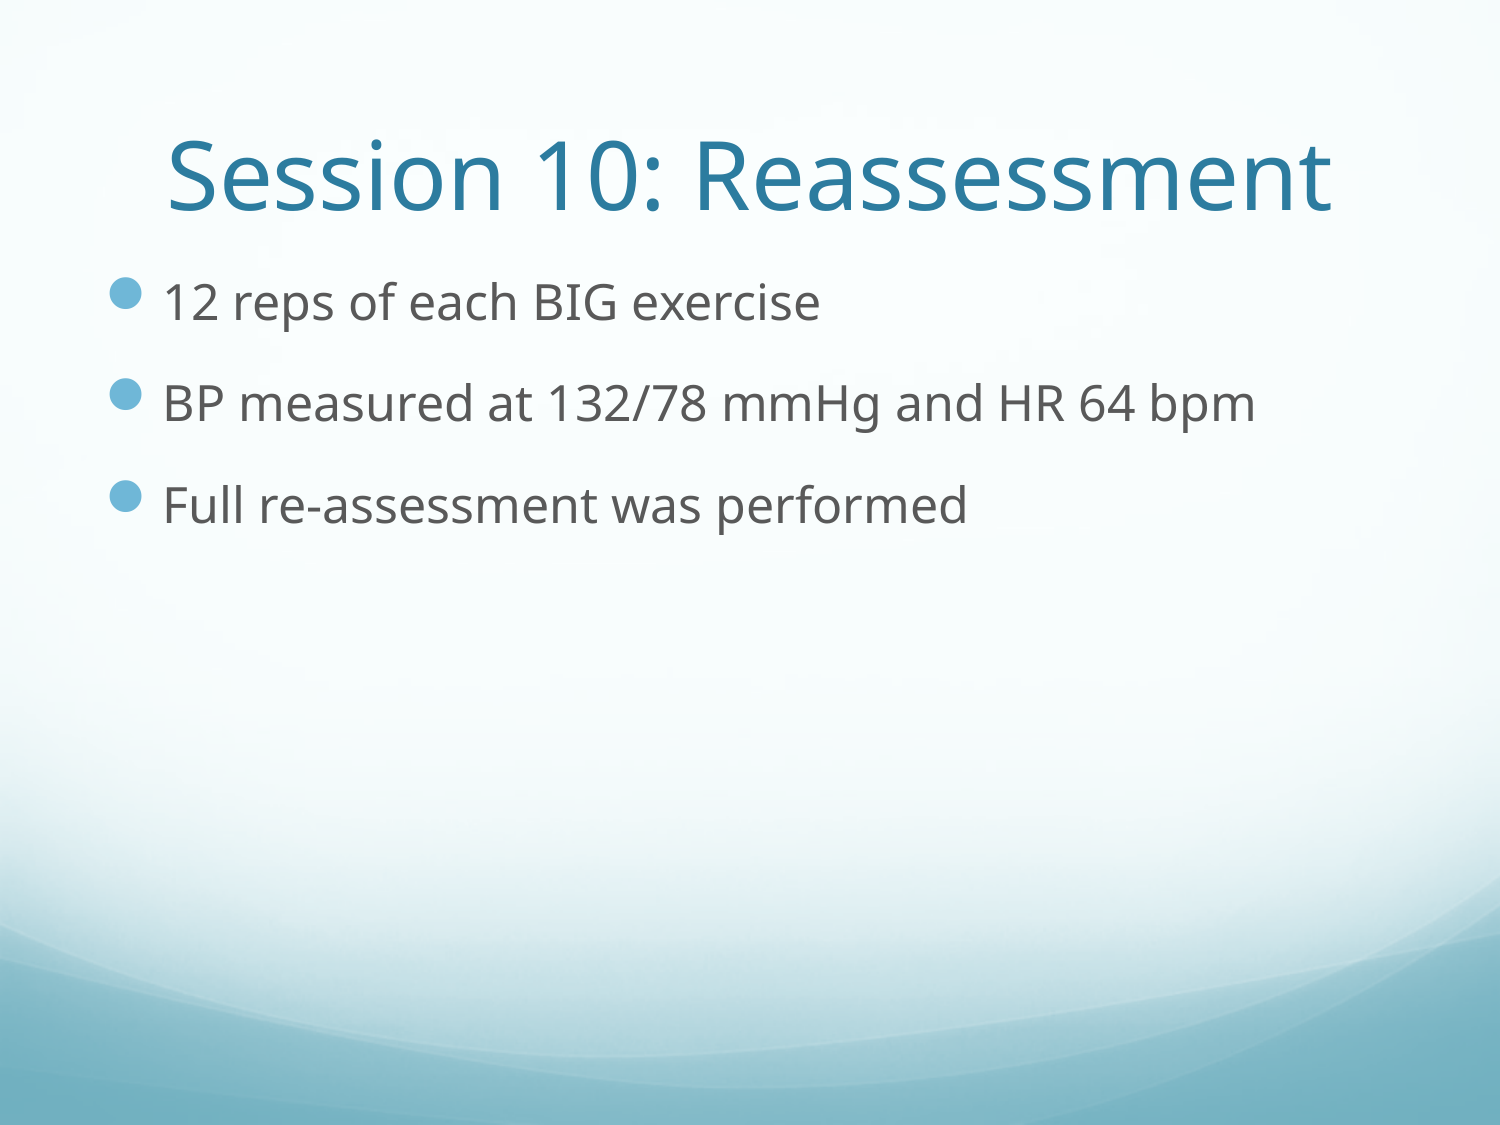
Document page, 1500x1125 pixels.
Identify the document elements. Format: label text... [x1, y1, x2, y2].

list 12 reps of each BIG exercise BP measured at 132/78 mmHg and HR 64 bpm Full re-assessment was performed [90, 262, 1410, 975]
title Session 10: Reassessment [90, 17, 1410, 237]
